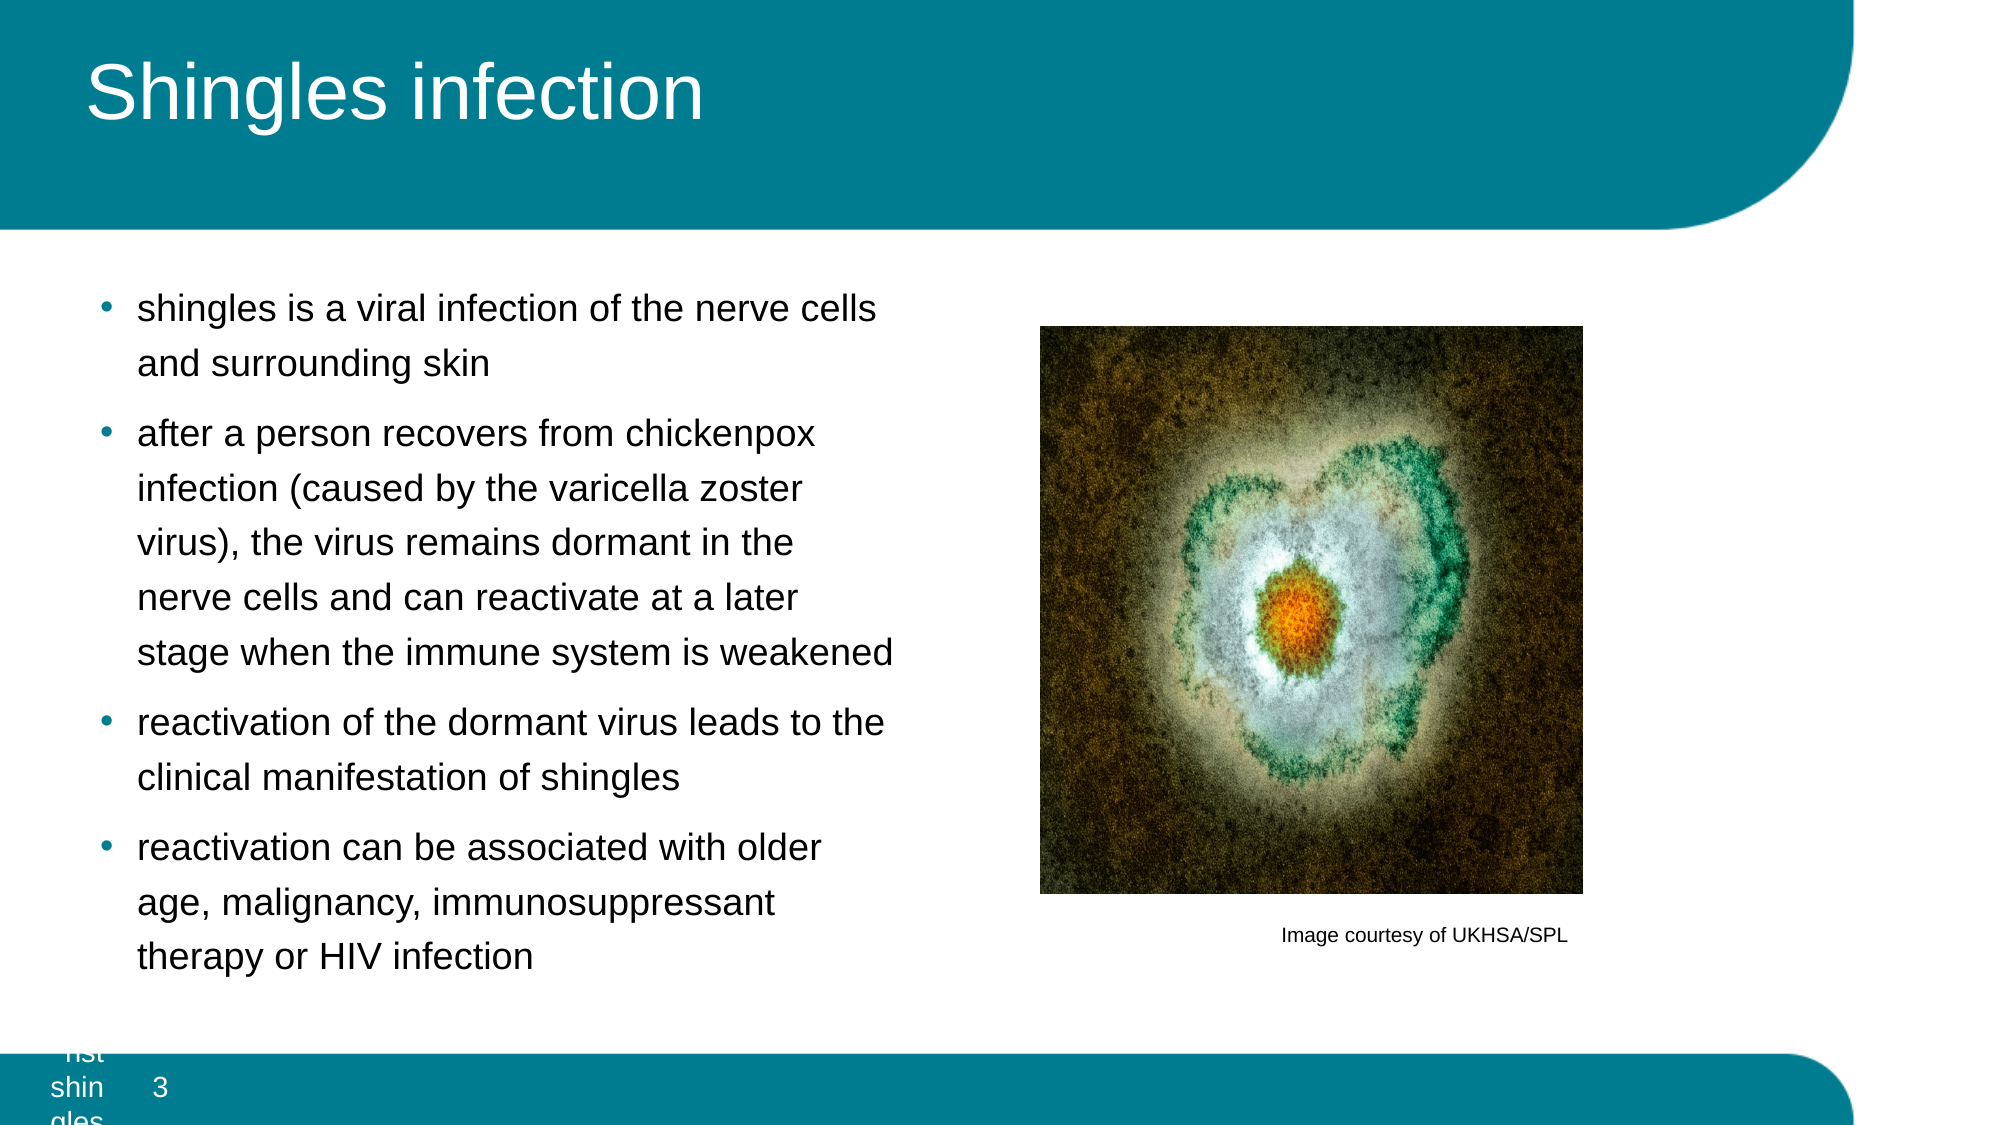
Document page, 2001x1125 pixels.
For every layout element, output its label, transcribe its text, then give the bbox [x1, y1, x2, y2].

text_box Image courtesy of UKHSA/SPL [1134, 914, 1583, 954]
slide_number Vaccination against shingles (Herpes Zoster) [21, 1056, 120, 1117]
title Shingles infection [70, 43, 1388, 151]
footer 3 [137, 1056, 1780, 1116]
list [1040, 326, 1584, 894]
list shingles is a viral infection of the nerve cells and surrounding skin after a person recovers from chickenpox infection (caused by the varicella zoster virus), the virus remains dormant in the nerve cells and can reactivate at a later stage when the immune system is weakened reactivation of the dormant virus leads to the clinical manifestation of shingles reactivation can be associated with older age, malignancy, immunosuppressant therapy or HIV infection [85, 266, 913, 988]
